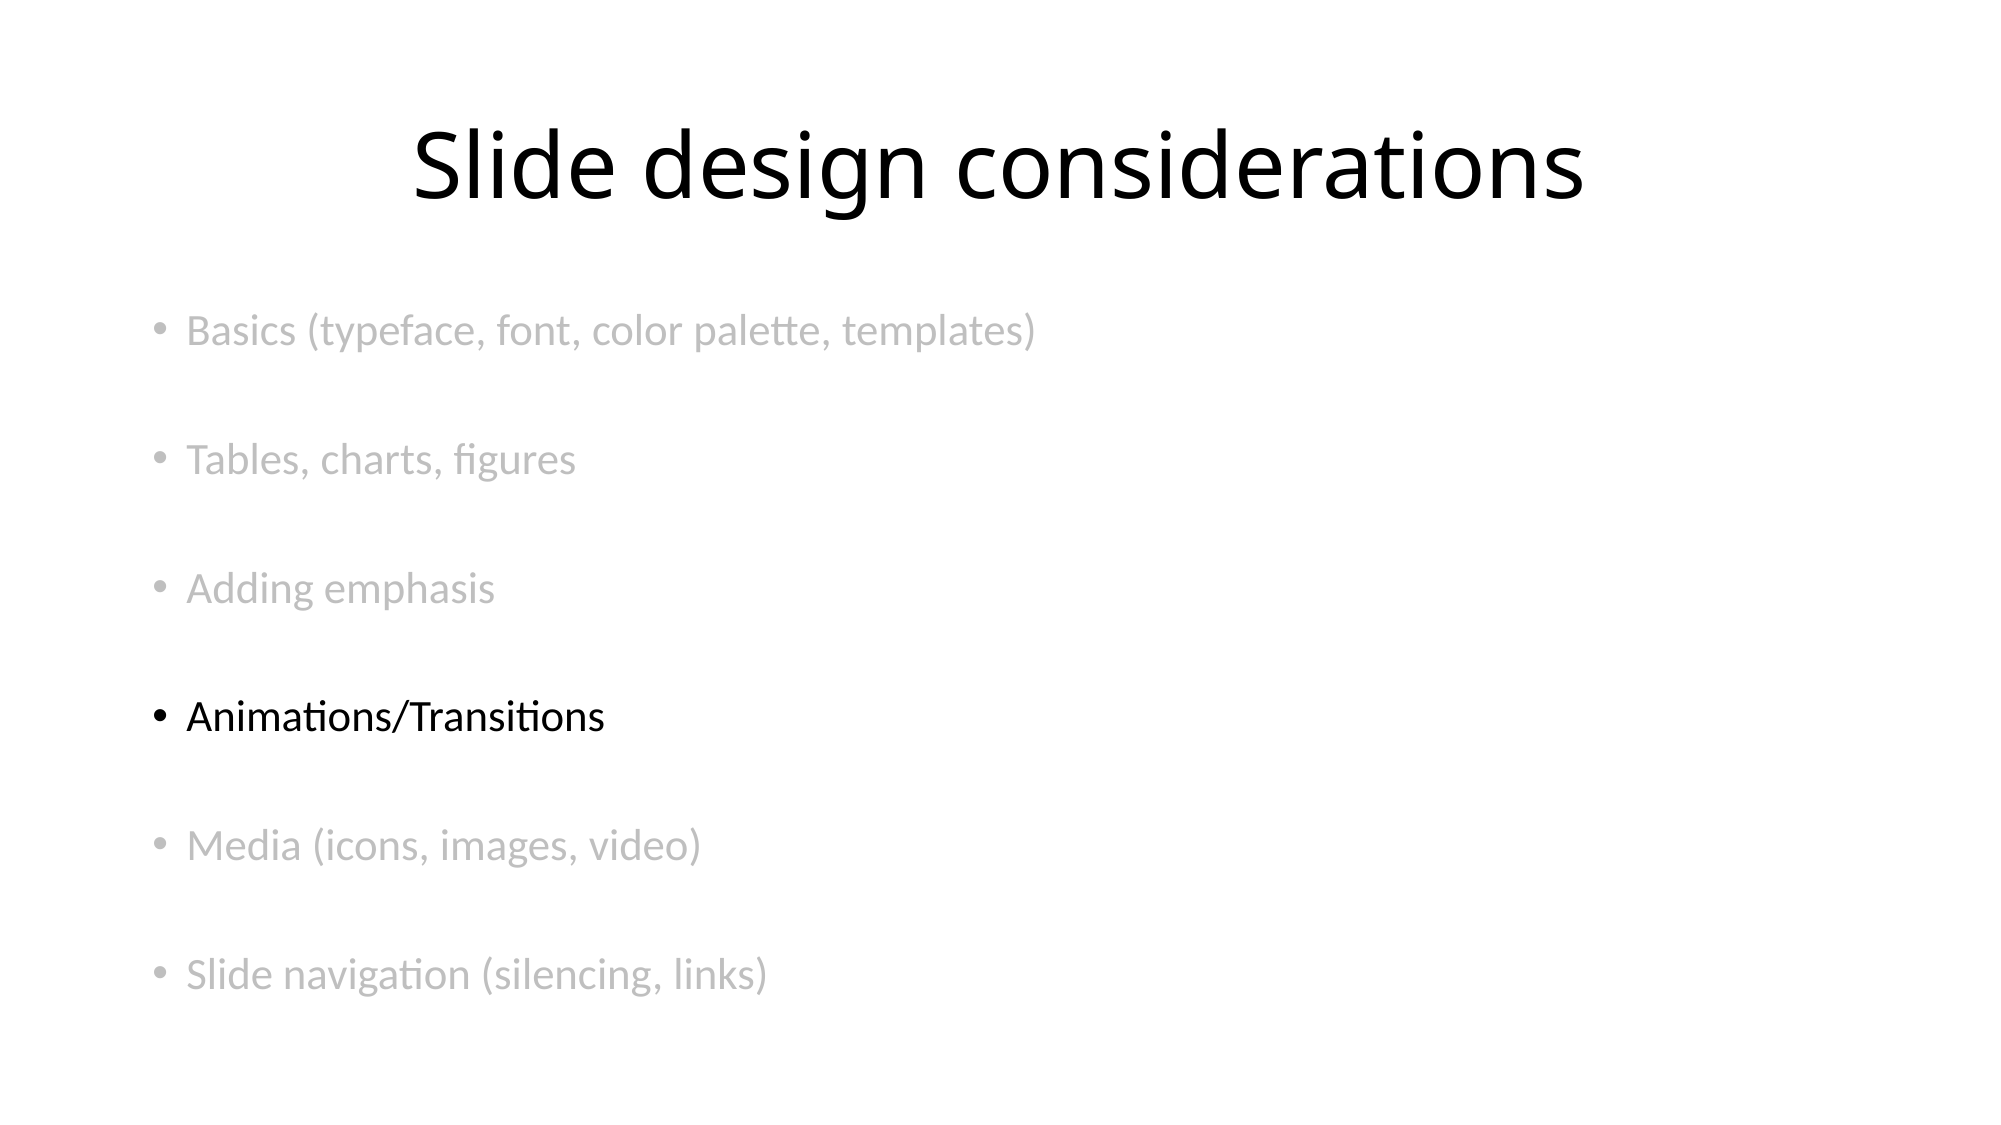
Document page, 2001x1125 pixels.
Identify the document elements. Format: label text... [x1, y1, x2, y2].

list Basics (typeface, font, color palette, templates) Tables, charts, figures Adding emphasis Animations/Transitions Media (icons, images, video) Slide navigation (silencing, links) [137, 299, 1863, 1014]
title Slide design considerations [137, 59, 1863, 278]
